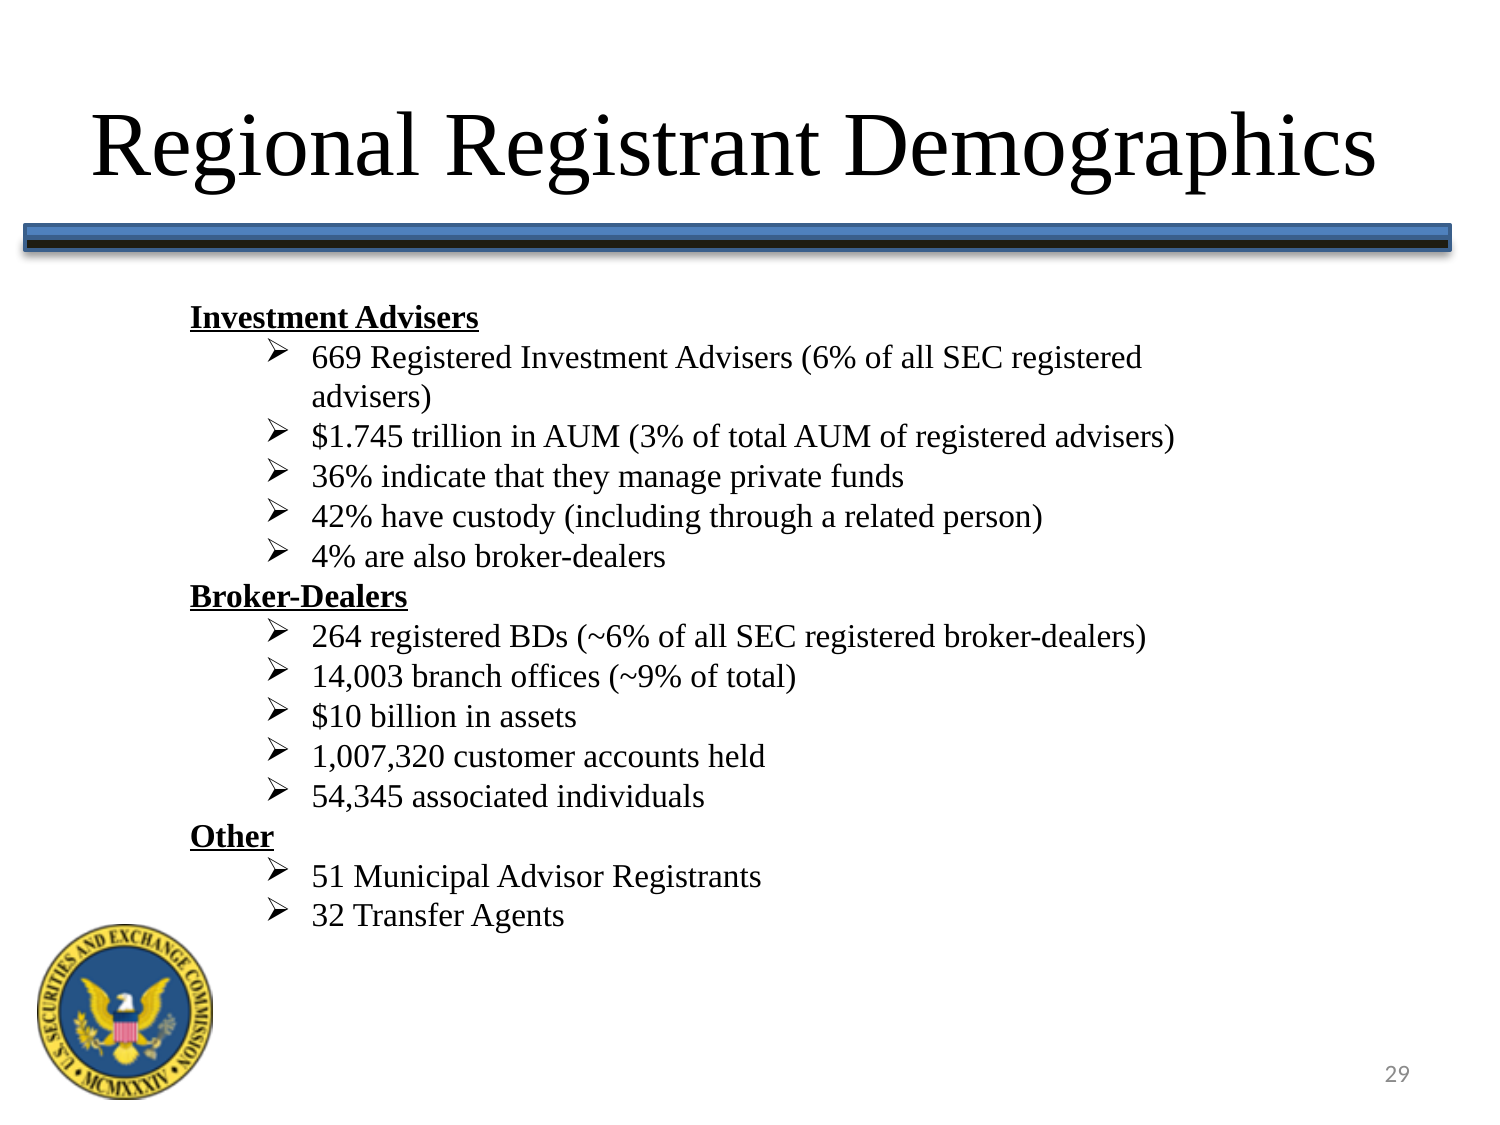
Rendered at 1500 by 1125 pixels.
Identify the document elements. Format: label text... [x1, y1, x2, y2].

text_box [23, 235, 1452, 252]
text_box [23, 223, 1452, 235]
slide_number 29 [1074, 1042, 1425, 1103]
text_box Investment Advisers 669 Registered Investment Advisers (6% of all SEC registered advisers) $1.745 trillion in AUM (3% of total AUM of registered advisers) 36% indicate that they manage private funds 42% have custody (including through a related person) 4% are also broker-dealers Broker-Dealers 264 registered BDs (~6% of all SEC registered broker-dealers) 14,003 branch offices (~9% of total) $10 billion in assets 1,007,320 customer accounts held 54,345 associated individuals Other 51 Municipal Advisor Registrants 32 Transfer Agents [174, 287, 1263, 941]
picture [37, 924, 213, 1101]
title Regional Registrant Demographics [75, 45, 1425, 223]
